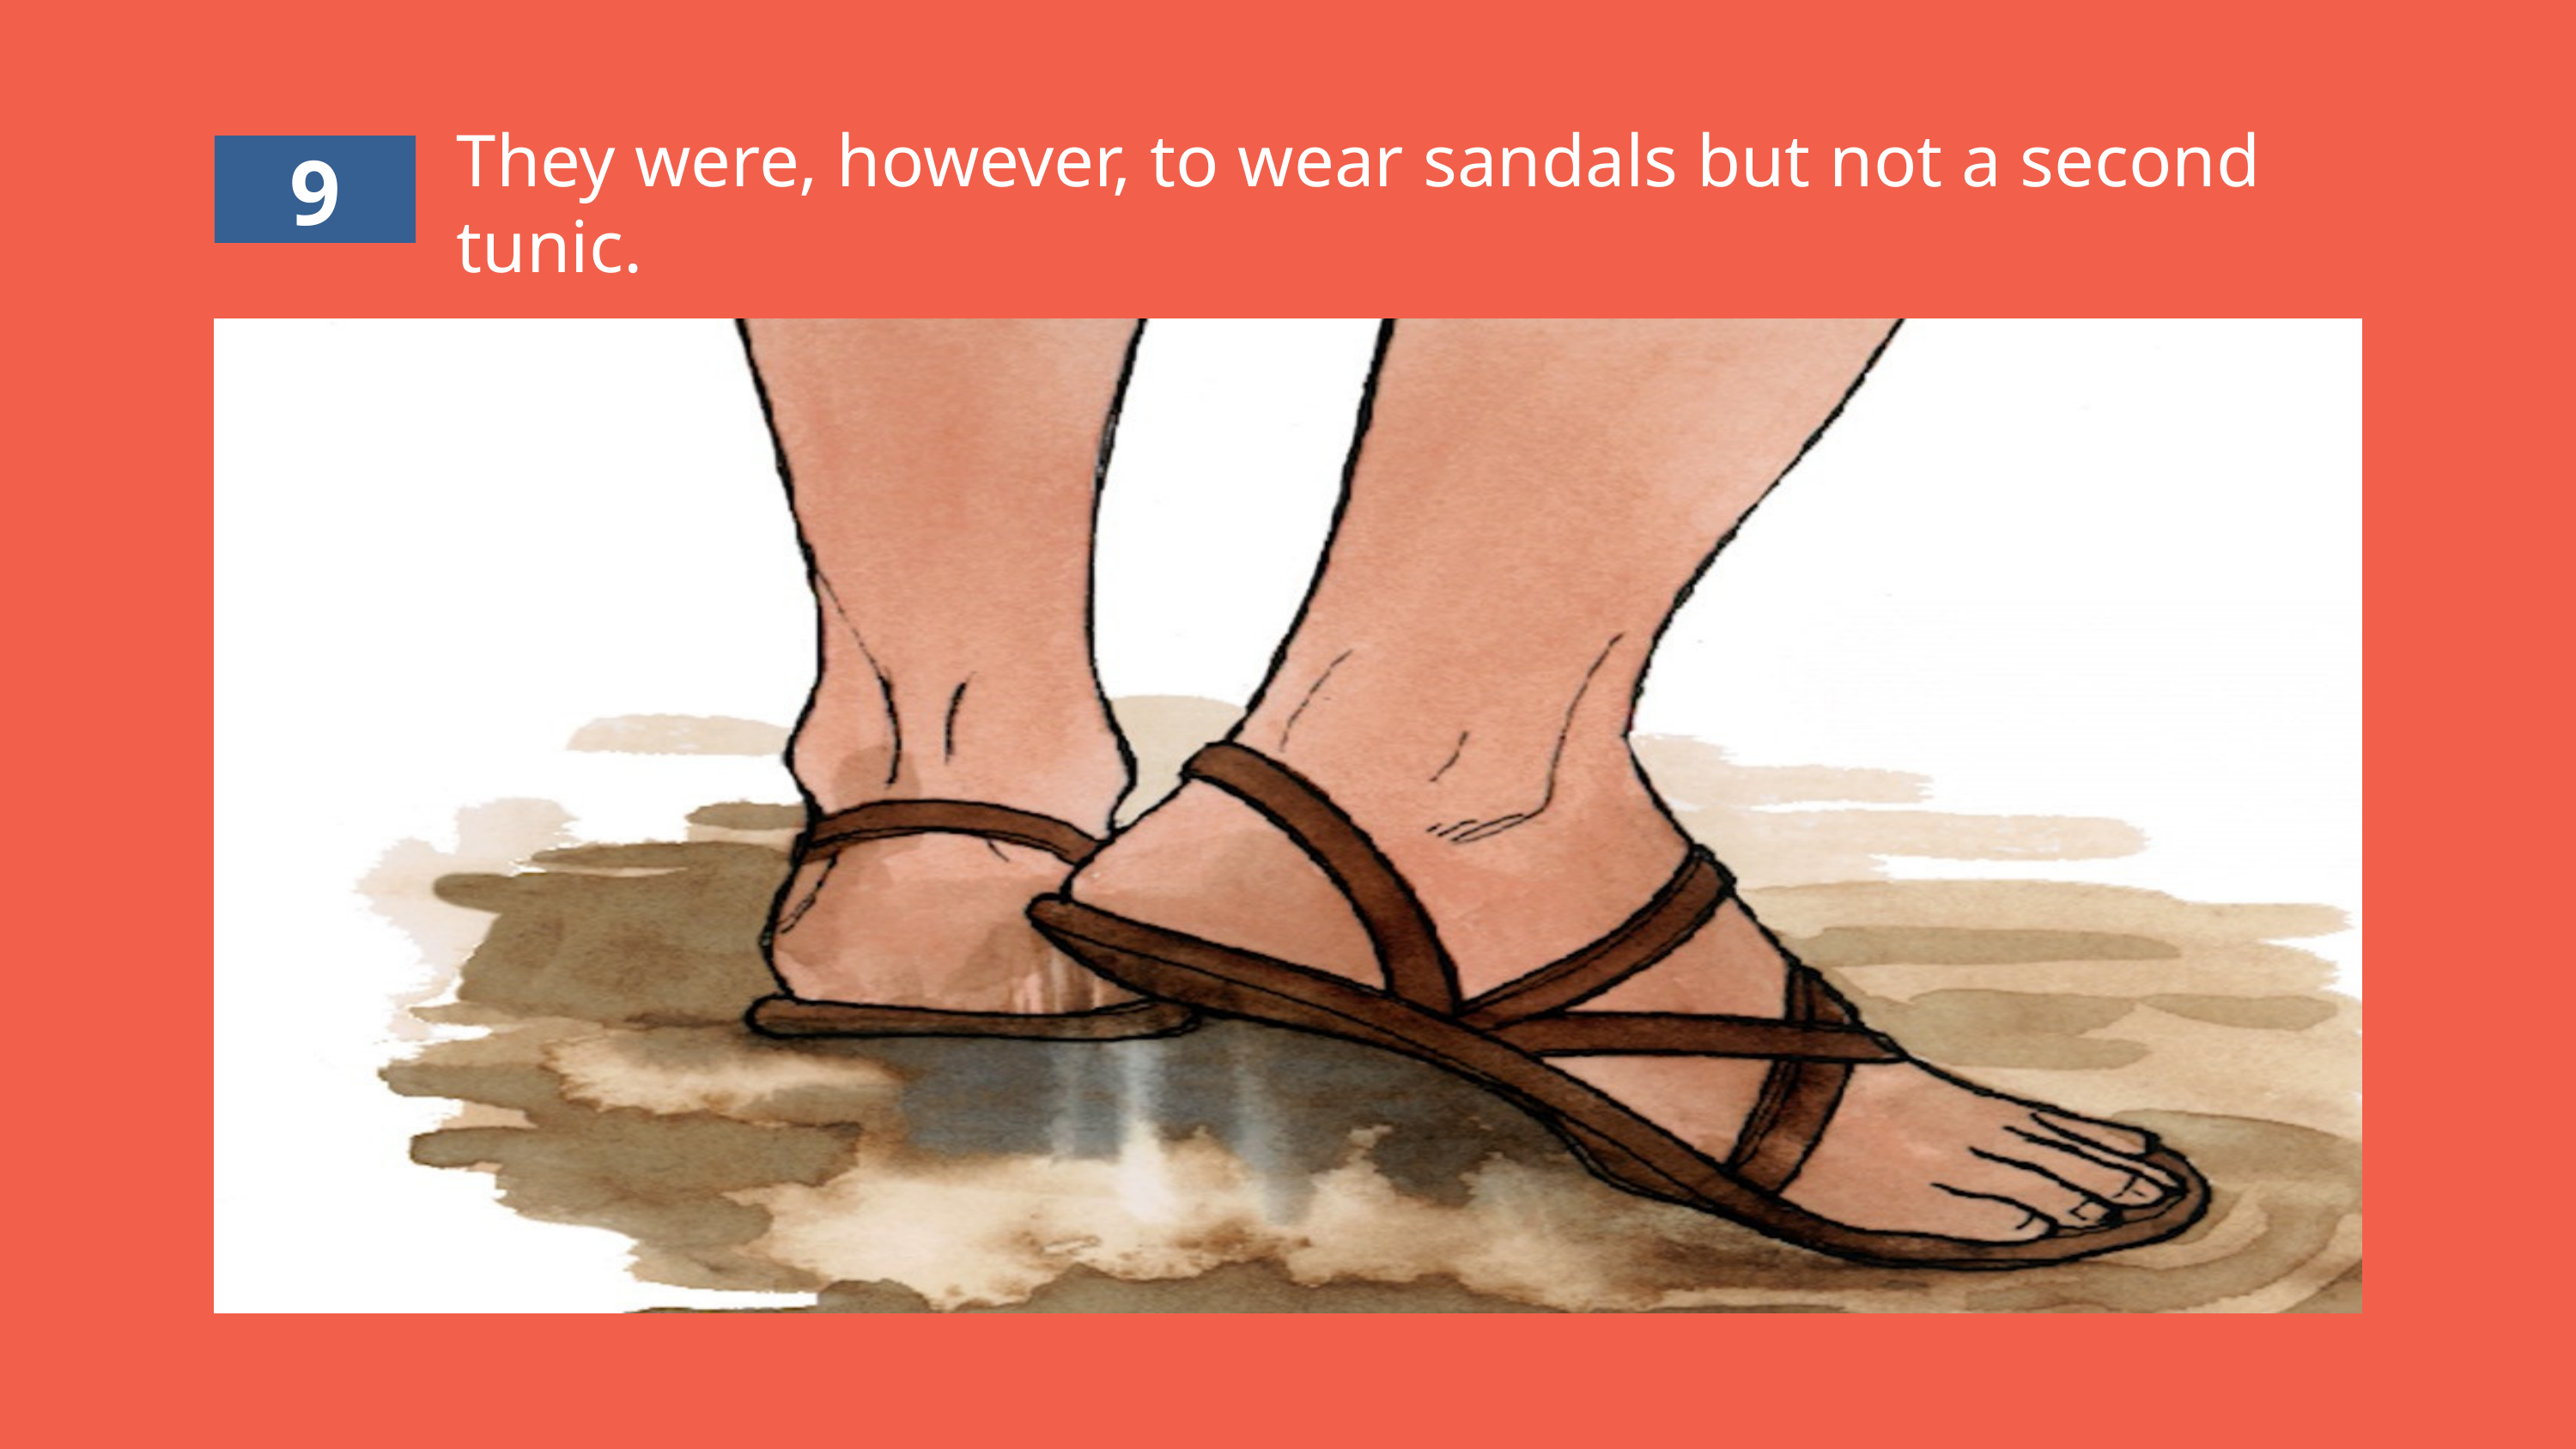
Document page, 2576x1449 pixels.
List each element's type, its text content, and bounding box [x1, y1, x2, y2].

picture [214, 318, 2362, 1313]
text_box 9 [214, 135, 416, 243]
text_box They were, however, to wear sandals but not a second tunic. [456, 114, 2322, 288]
